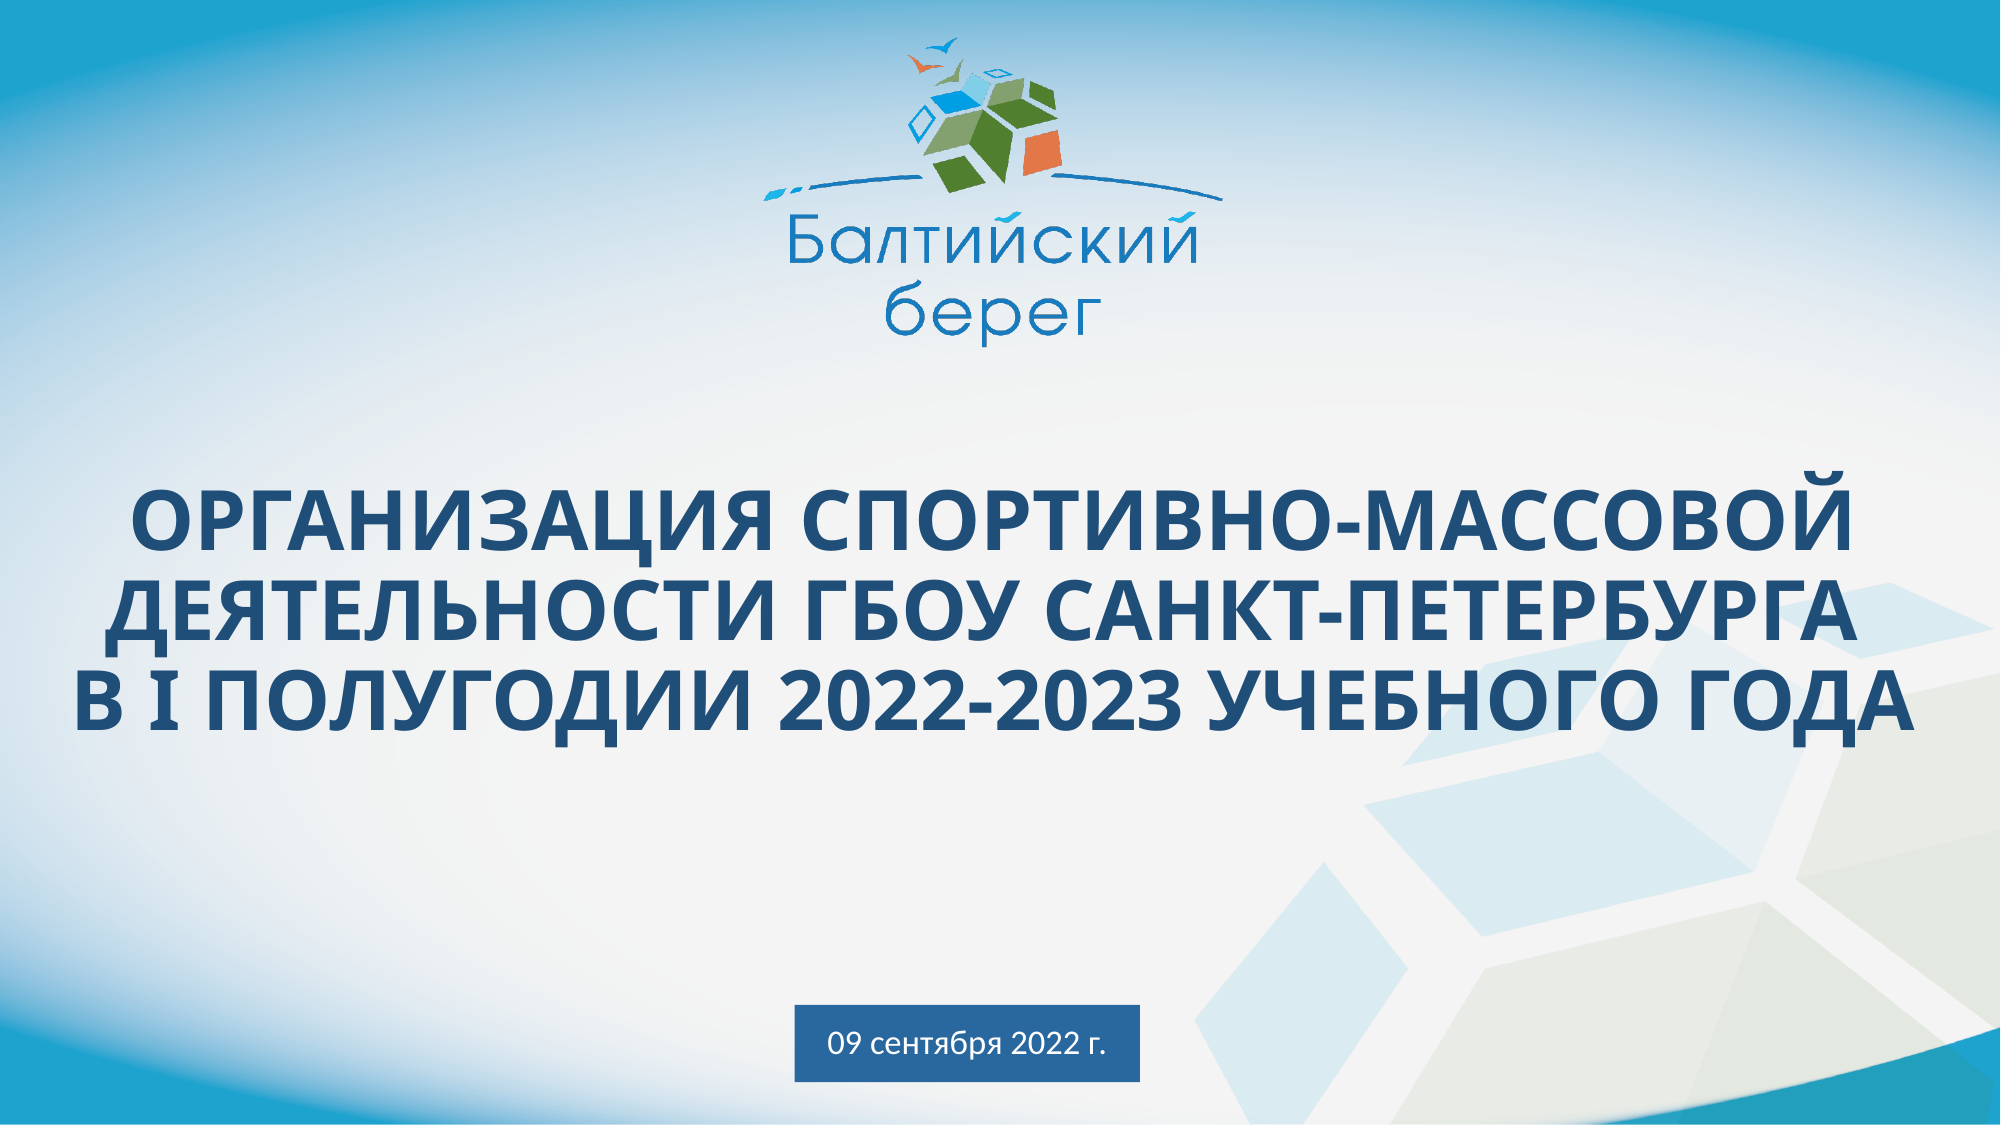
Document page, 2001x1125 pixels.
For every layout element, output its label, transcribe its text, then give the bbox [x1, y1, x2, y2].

list 09 сентября 2022 г. [794, 1004, 1140, 1083]
picture [0, 0, 2001, 1125]
list ОРГАНИЗАЦИЯ СПОРТИВНО-МАССОВОЙ ДЕЯТЕЛЬНОСТИ ГБОУ САНКТ-ПЕТЕРБУРГА В I ПОЛУГОДИИ 2022-2023 УЧЕБНОГО ГОДА [26, 470, 1959, 755]
